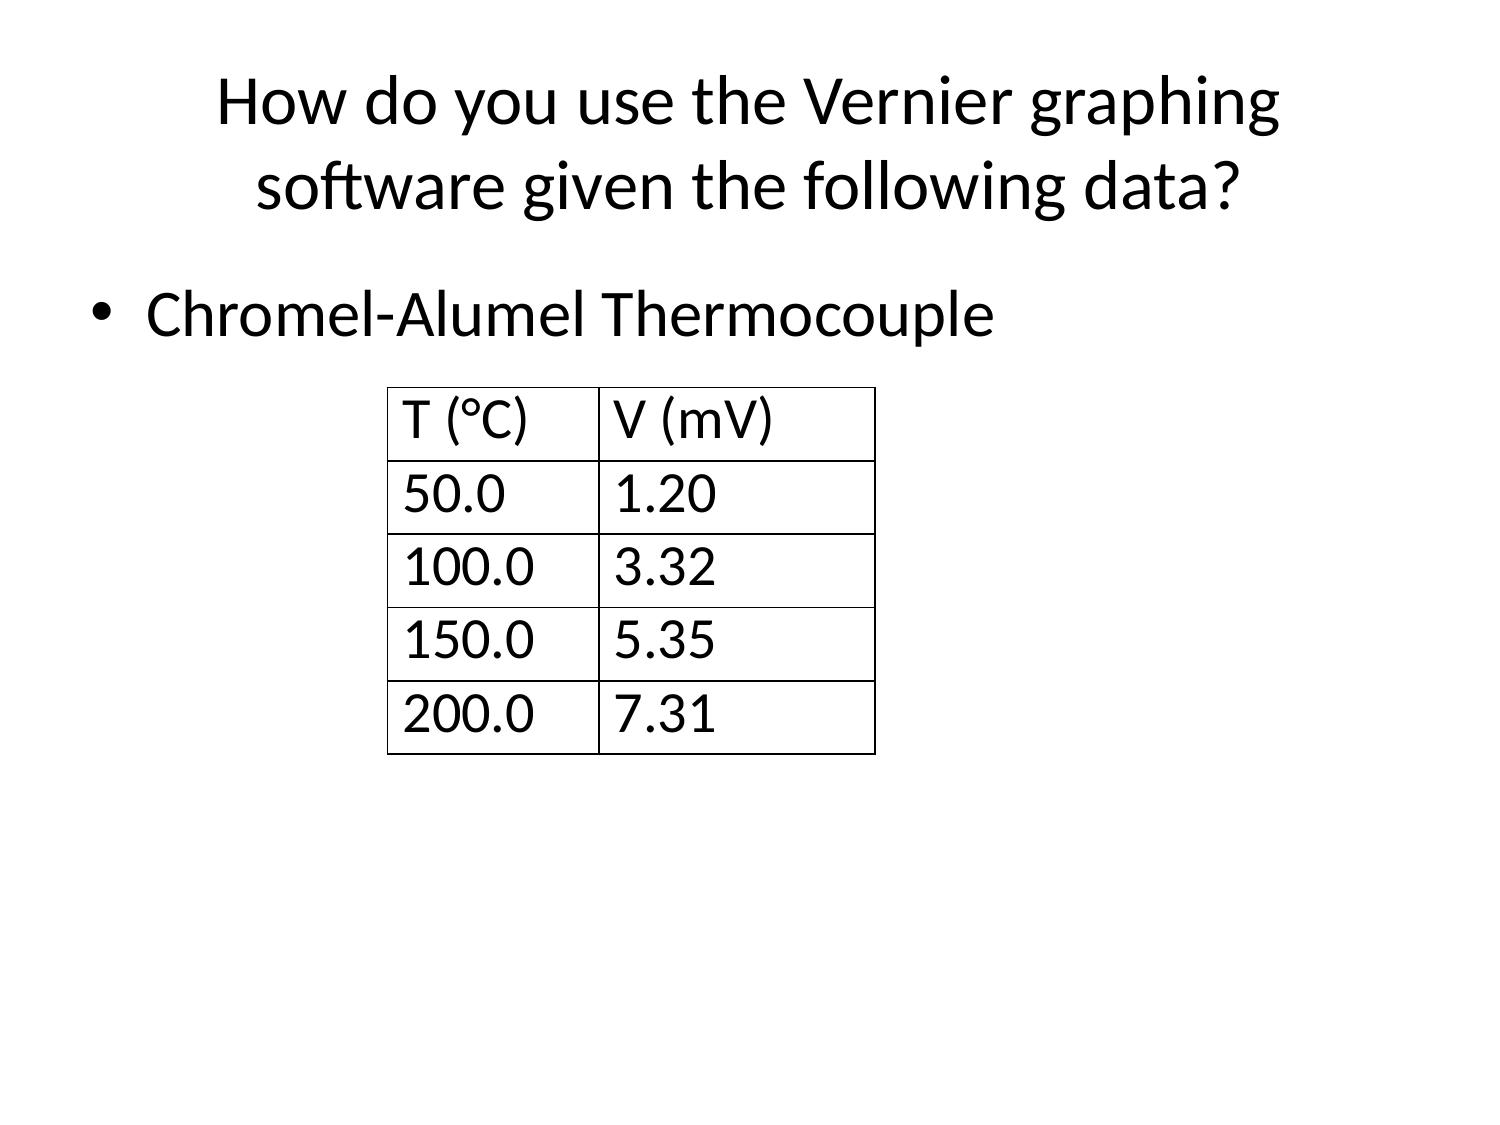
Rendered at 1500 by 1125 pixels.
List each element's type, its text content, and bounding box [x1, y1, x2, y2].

list Chromel-Alumel Thermocouple [75, 262, 1425, 1005]
table_cell 7.31 [600, 682, 874, 753]
table_header V (mV) [600, 388, 874, 460]
table_cell 50.0 [388, 462, 598, 533]
table_cell 3.32 [600, 535, 874, 607]
table_cell 5.35 [600, 608, 874, 680]
table_cell 200.0 [388, 682, 598, 753]
table_header T (°C) [388, 388, 598, 460]
table_cell 150.0 [388, 608, 598, 680]
table_cell 100.0 [388, 535, 598, 607]
table_cell 1.20 [600, 462, 874, 533]
title How do you use the Vernier graphing software given the following data? [75, 45, 1425, 233]
